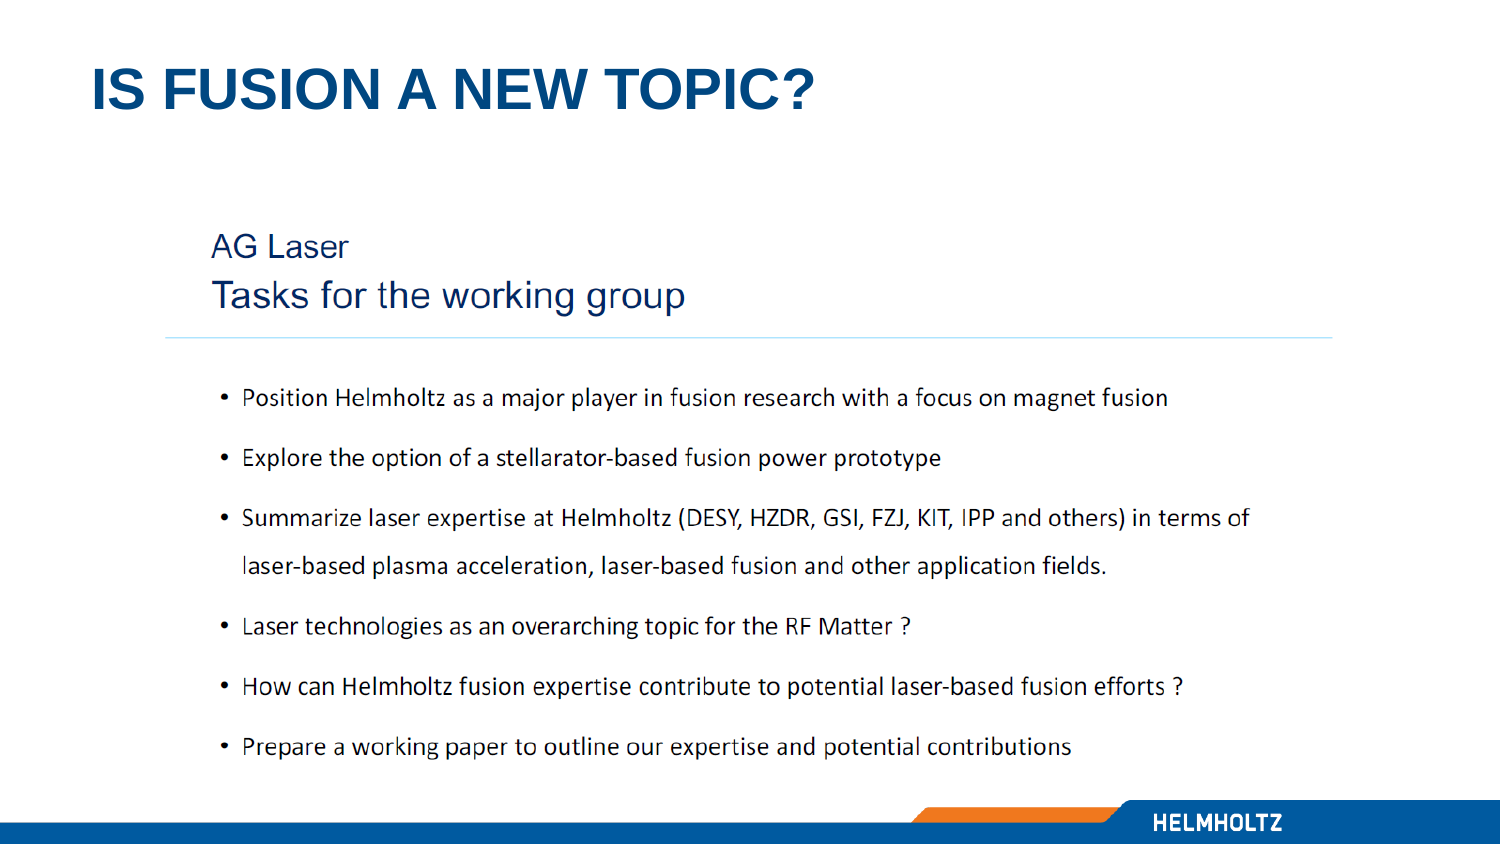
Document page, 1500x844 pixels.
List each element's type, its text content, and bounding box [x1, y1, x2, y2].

text_box IS FUSION a NEW TOPIC? [91, 0, 1500, 146]
picture [0, 796, 1500, 844]
picture [152, 102, 1348, 784]
